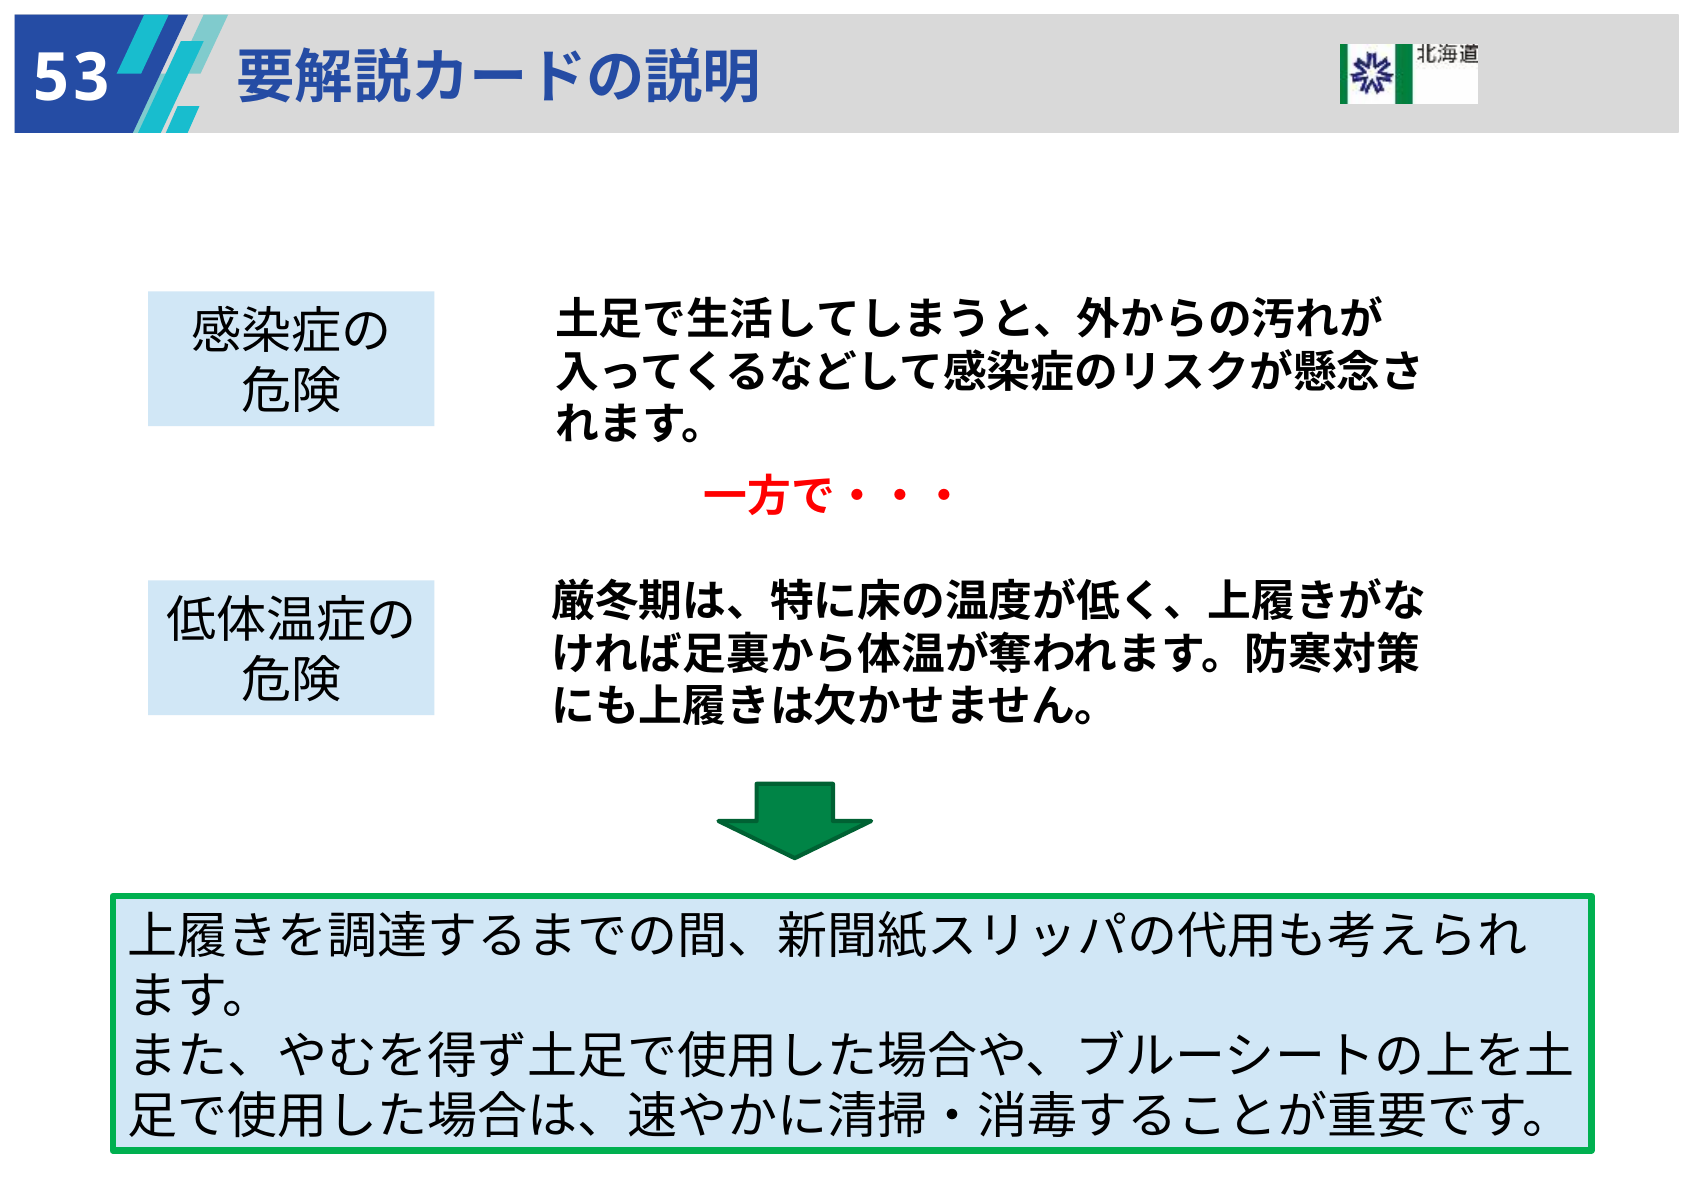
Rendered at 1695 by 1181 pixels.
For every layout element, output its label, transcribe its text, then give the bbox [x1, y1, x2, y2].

text_box 土足で生活してしまうと、外からの汚れが入ってくるなどして感染症のリスクが懸念されます。 [540, 283, 1454, 456]
text_box 一方で・・・ [689, 460, 1123, 528]
list 53 [30, 32, 113, 116]
text_box [716, 781, 874, 861]
list 要解説カードの説明 [236, 38, 1123, 104]
text_box 厳冬期は、特に床の温度が低く、上履きがなければ足裏から体温が奪われます。防寒対策にも上履きは欠かせません。 [536, 565, 1451, 738]
text_box 感染症の 危険 [148, 291, 435, 427]
picture [1340, 44, 1478, 104]
text_box 上履きを調達するまでの間、新聞紙スリッパの代用も考えられます。 また、やむを得ず土足で使用した場合や、ブルーシートの上を土足で使用した場合は、速やかに清掃・消毒することが重要です。 [112, 895, 1592, 1151]
text_box 低体温症の危険 [148, 580, 435, 716]
